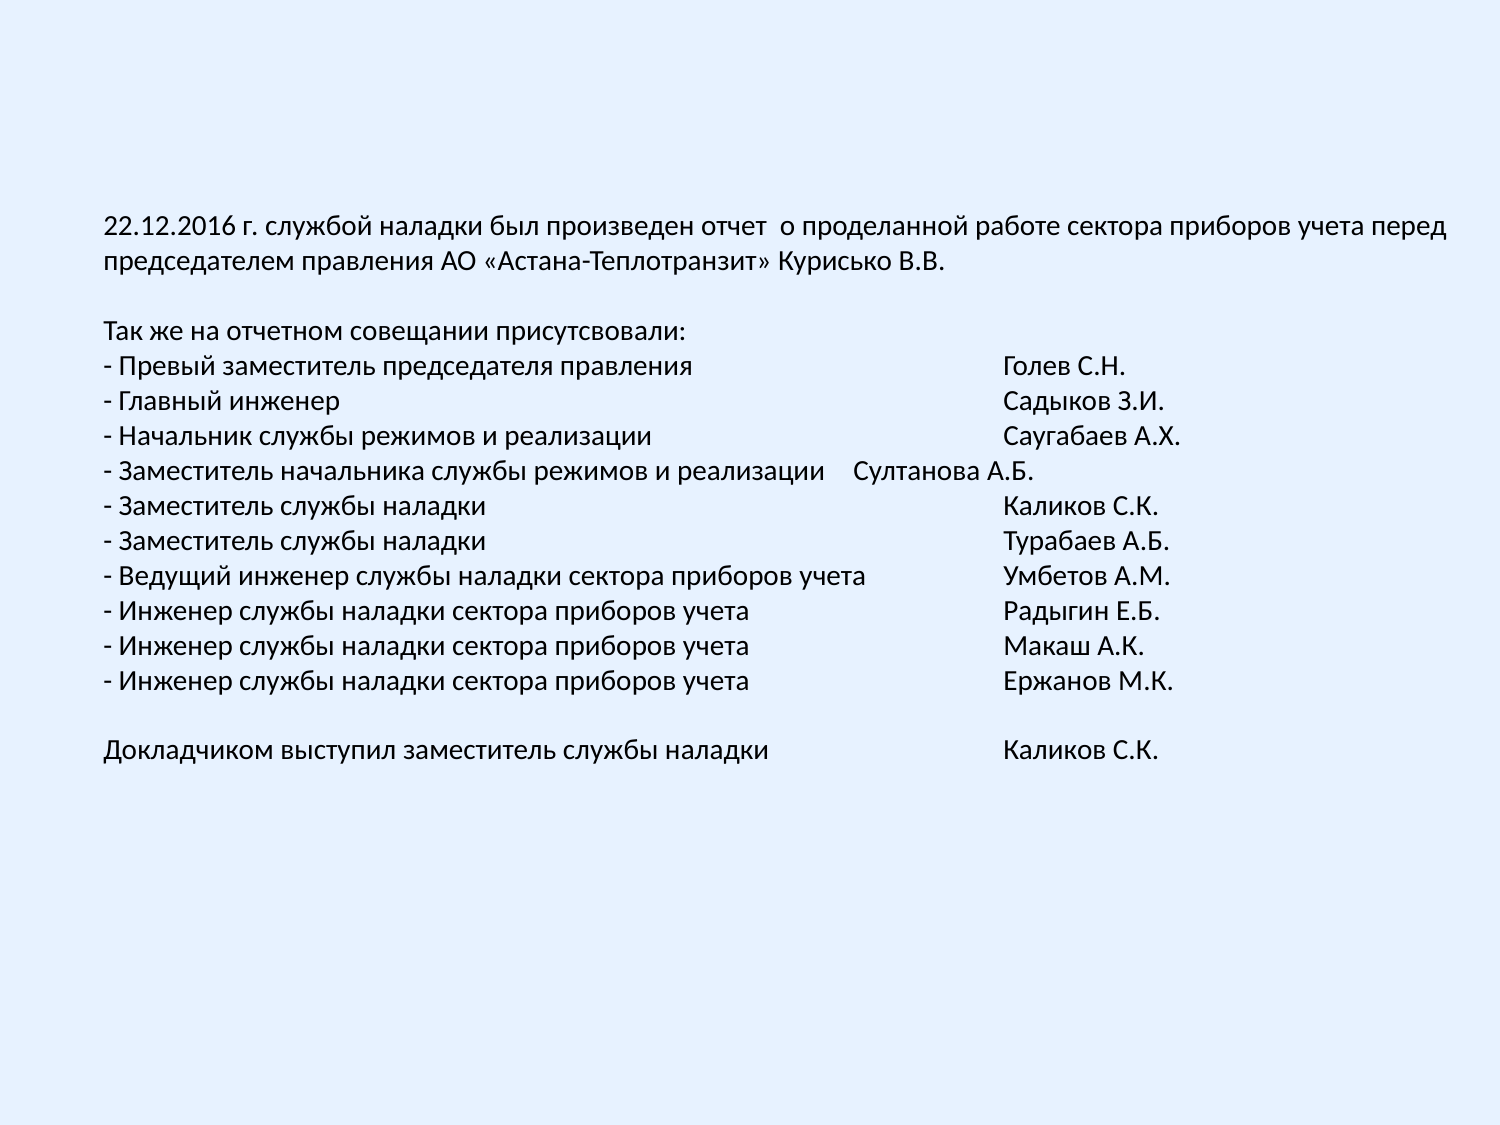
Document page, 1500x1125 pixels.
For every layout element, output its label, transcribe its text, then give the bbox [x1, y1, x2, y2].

text_box 22.12.2016 г. службой наладки был произведен отчет о проделанной работе сектора приборов учета перед председателем правления АО «Астана-Теплотранзит» Курисько В.В. Так же на отчетном совещании присутсвовали: - Превый заместитель председателя правления Голев С.Н. - Главный инженер Садыков З.И. - Начальник службы режимов и реализации Саугабаев А.Х. - Заместитель начальника службы режимов и реализации Султанова А.Б. - Заместитель службы наладки Каликов С.К. - Заместитель службы наладки Турабаев А.Б. - Ведущий инженер службы наладки сектора приборов учета Умбетов А.М. - Инженер службы наладки сектора приборов учета Радыгин Е.Б. - Инженер службы наладки сектора приборов учета Макаш А.К. - Инженер службы наладки сектора приборов учета Ержанов М.К. Докладчиком выступил заместитель службы наладки Каликов С.К. [88, 199, 1471, 879]
